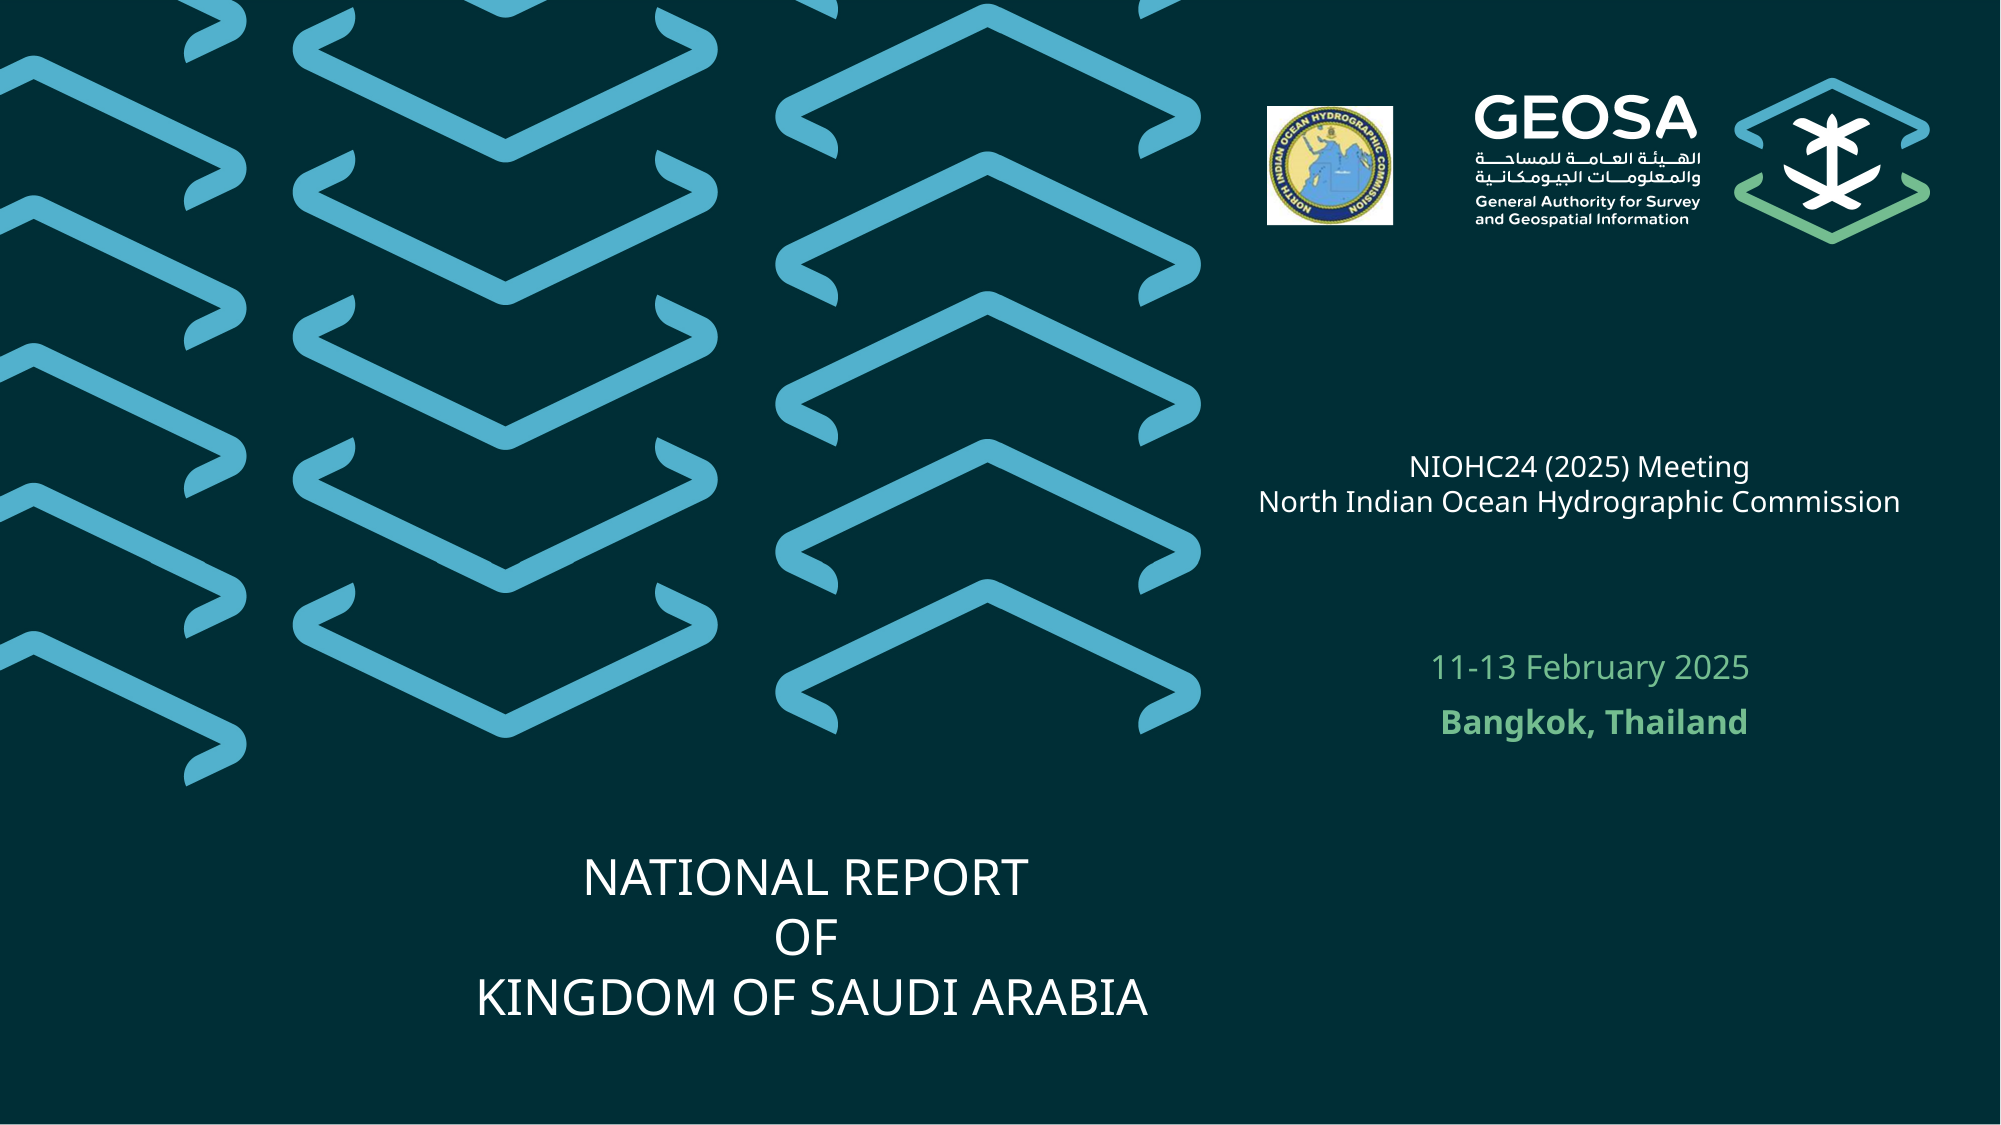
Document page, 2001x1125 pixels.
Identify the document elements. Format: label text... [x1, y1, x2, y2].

picture [0, 0, 2001, 1125]
text_box 11-13 February 2025 [1331, 638, 1858, 693]
text_box NATIONAL REPORT OF KINGDOM OF SAUDI ARABIA [350, 838, 1275, 1034]
text_box Bangkok, Thailand [1267, 693, 1923, 749]
text_box NIOHC24 (2025) Meeting North Indian Ocean Hydrographic Commission [1185, 440, 1975, 526]
